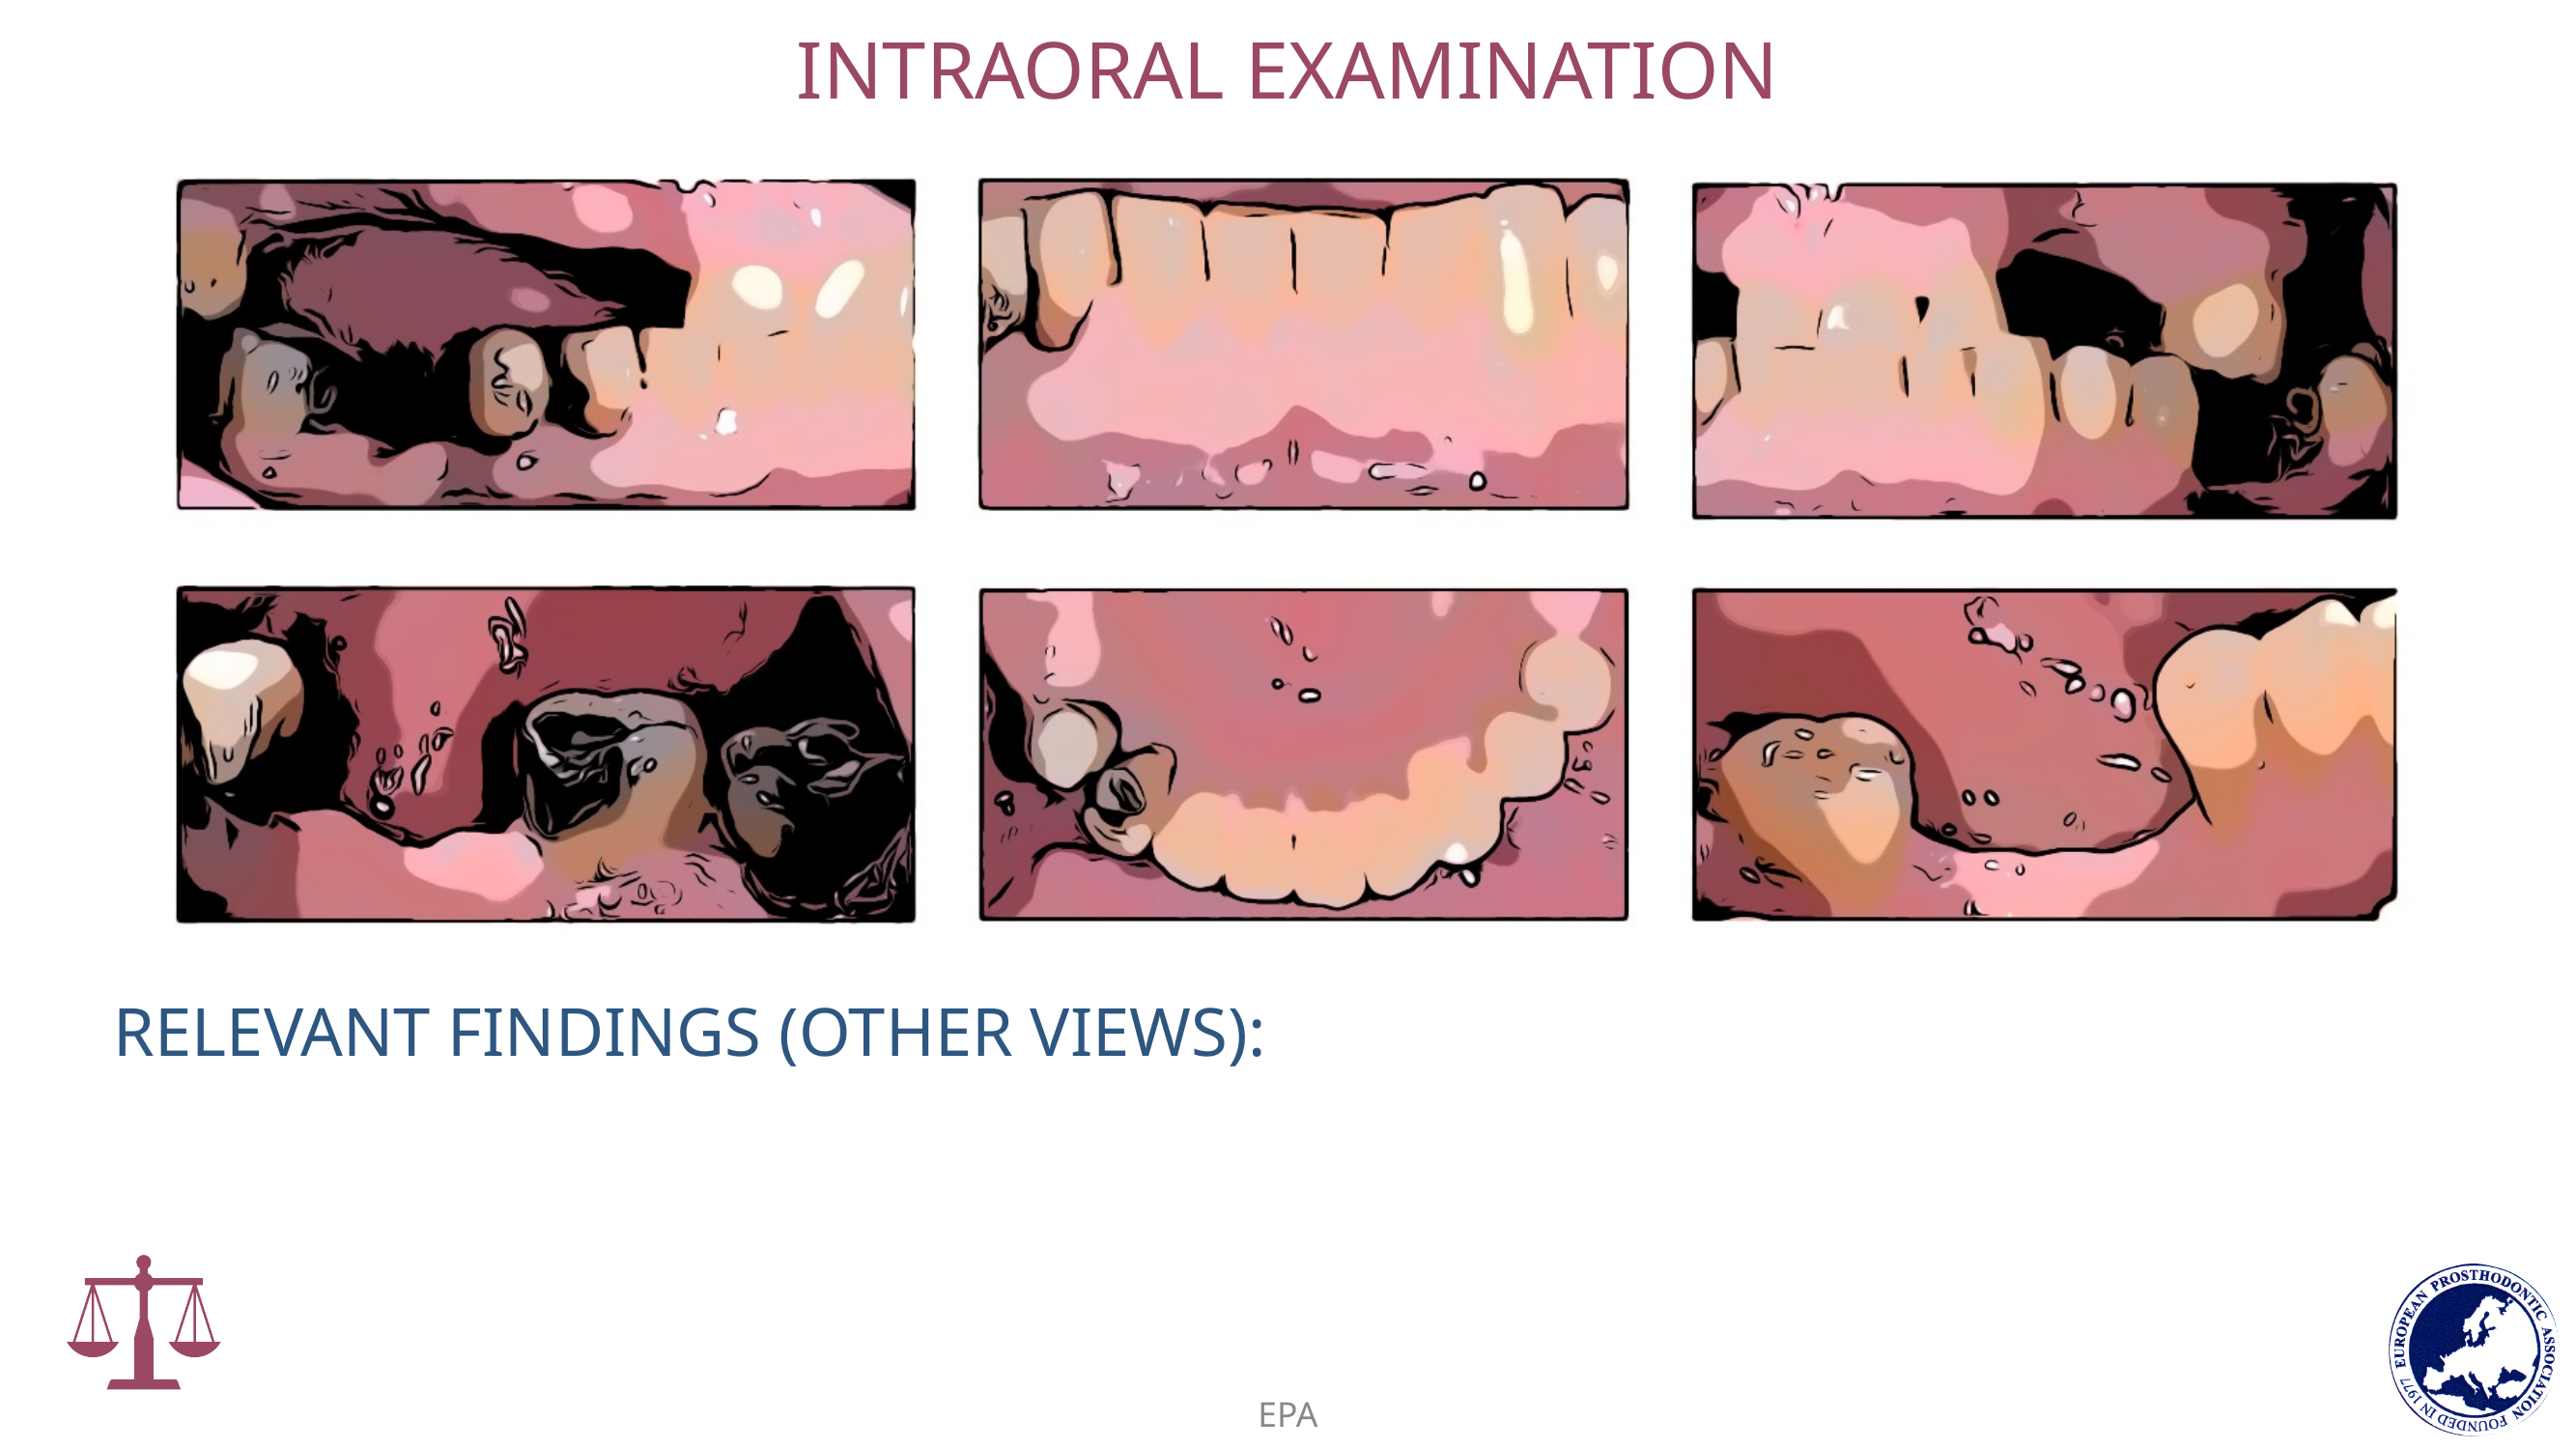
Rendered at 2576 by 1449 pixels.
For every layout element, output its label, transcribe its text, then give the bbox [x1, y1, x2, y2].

text_box [67, 1255, 221, 1390]
picture [2389, 1263, 2560, 1436]
text_box RELEVANT Findings (other views): [105, 991, 2470, 1223]
text_box EPA [988, 1385, 1587, 1441]
picture [16, 0, 2559, 951]
